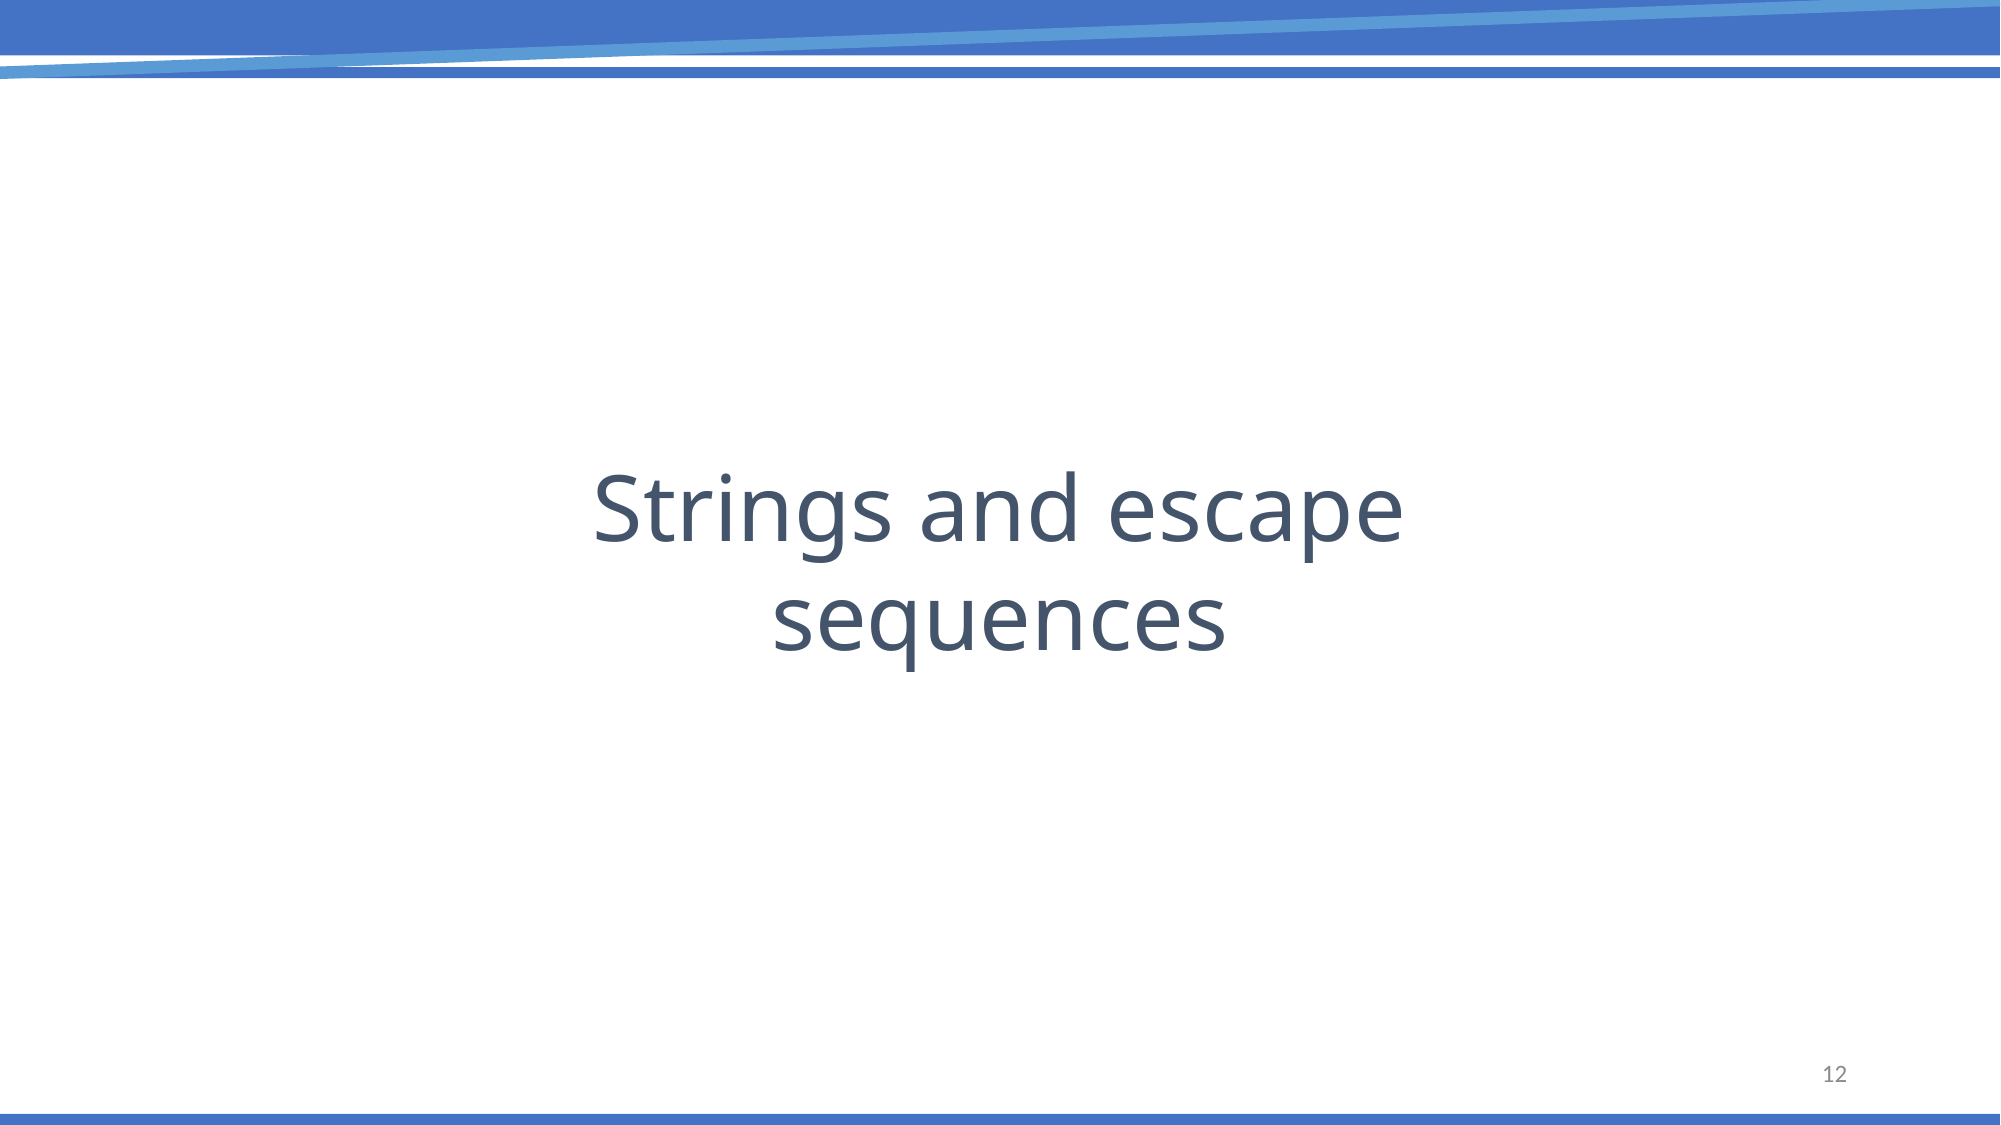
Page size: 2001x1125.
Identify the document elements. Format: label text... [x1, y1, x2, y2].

text_box Strings and escape sequences [362, 441, 1638, 683]
slide_number 12 [1412, 1042, 1863, 1103]
